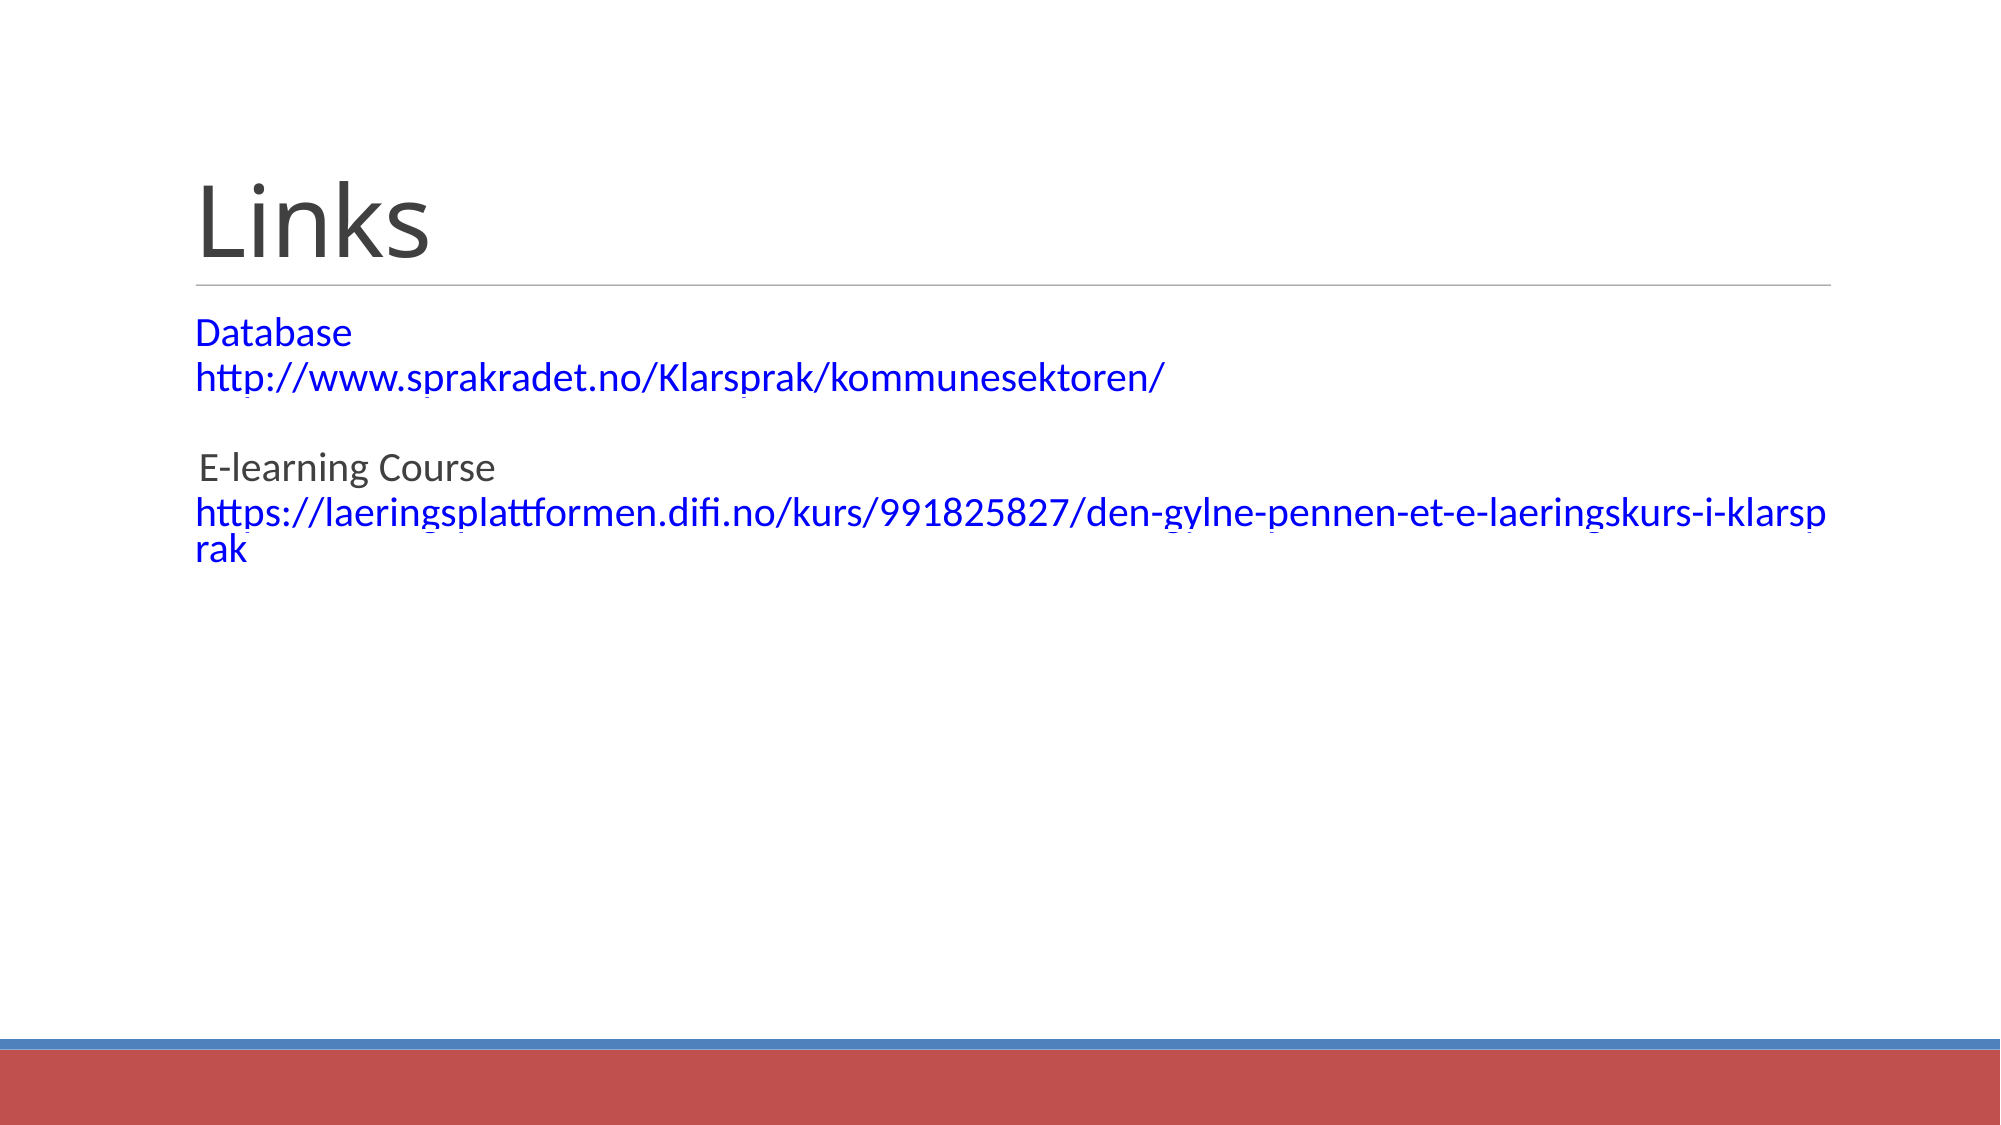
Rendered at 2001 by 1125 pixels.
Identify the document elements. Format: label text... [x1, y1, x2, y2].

text_box Database http://www.sprakradet.no/Klarsprak/kommunesektoren/ E-learning Course https://laeringsplattformen.difi.no/kurs/991825827/den-gylne-pennen-et-e-laeringskurs-i-klarsprak [180, 302, 1830, 963]
text_box Links [180, 47, 1830, 285]
